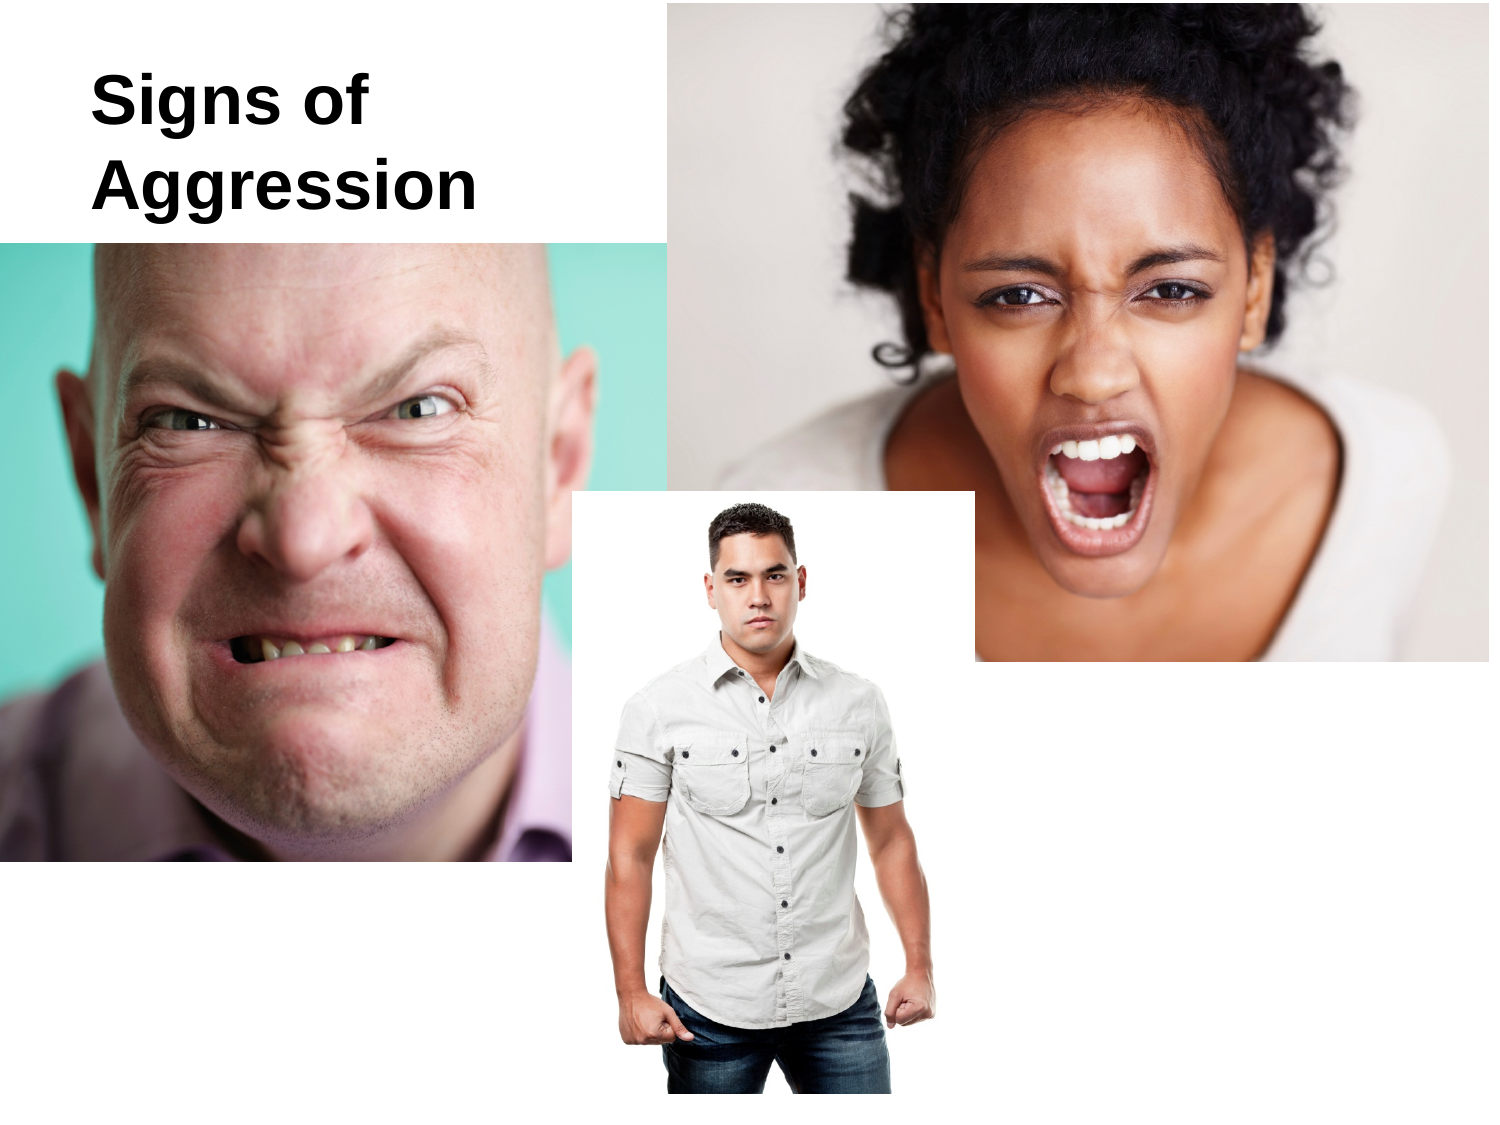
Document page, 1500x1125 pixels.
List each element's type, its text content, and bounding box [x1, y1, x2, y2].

title Signs of Aggression [75, 45, 609, 233]
picture [0, 3, 1489, 1094]
